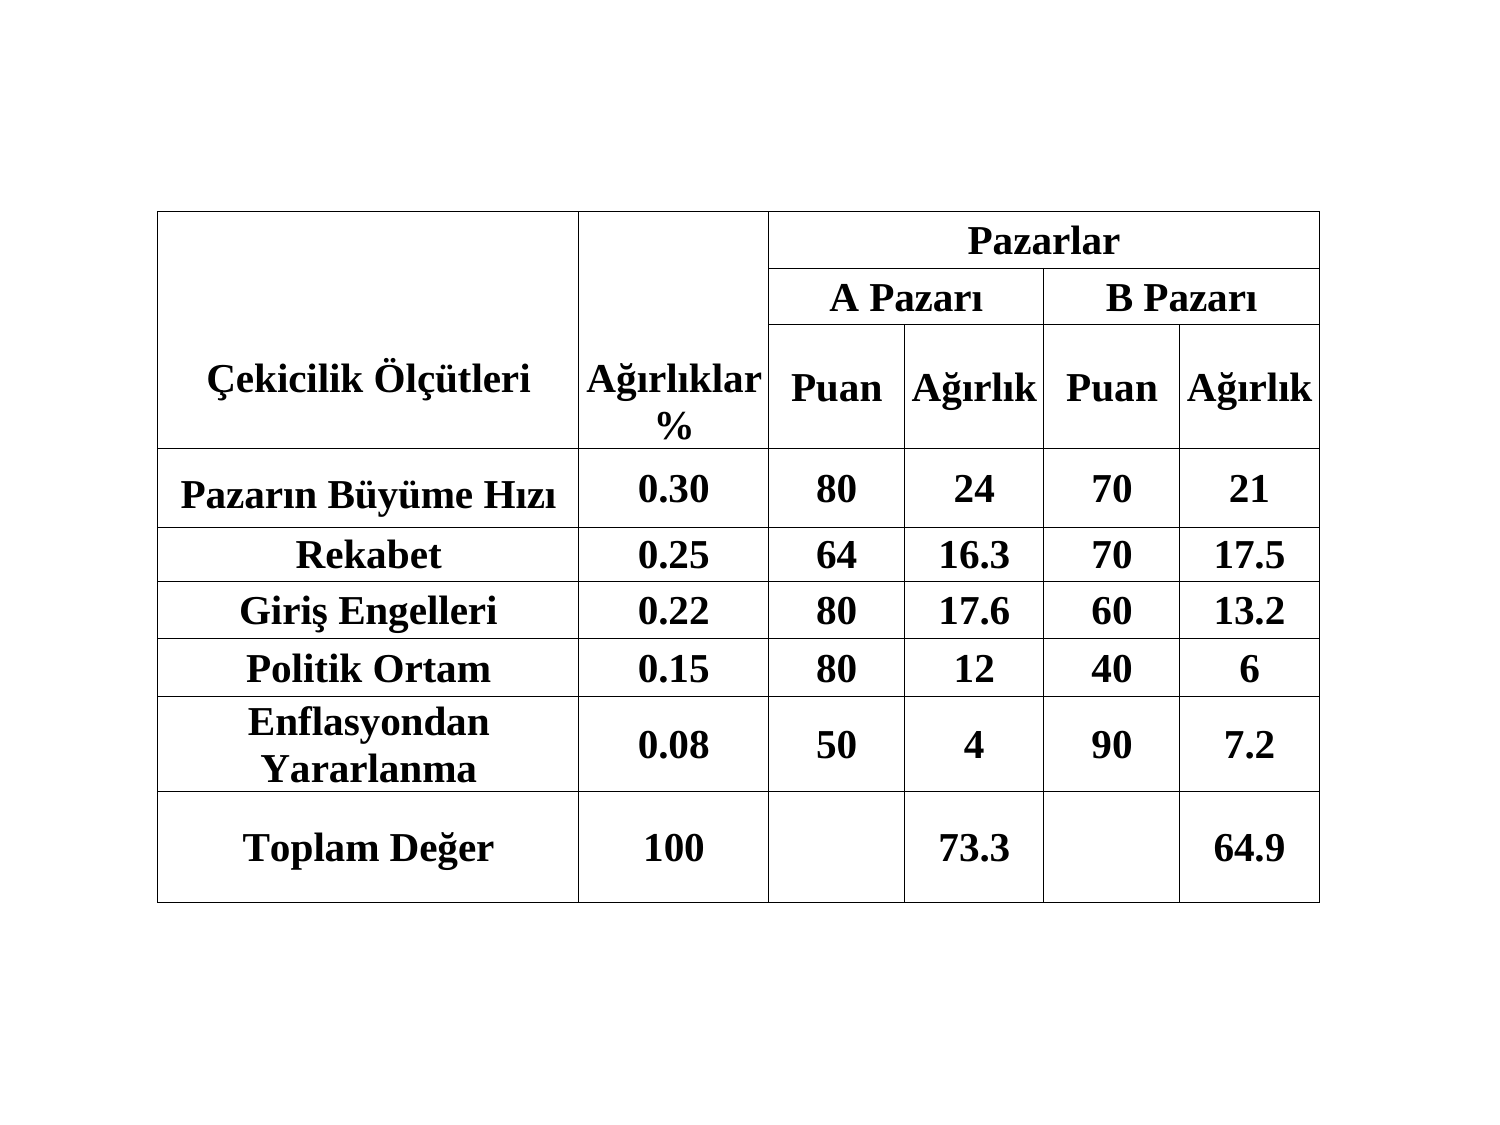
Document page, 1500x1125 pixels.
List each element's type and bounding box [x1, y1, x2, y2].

list [135, 126, 1322, 959]
